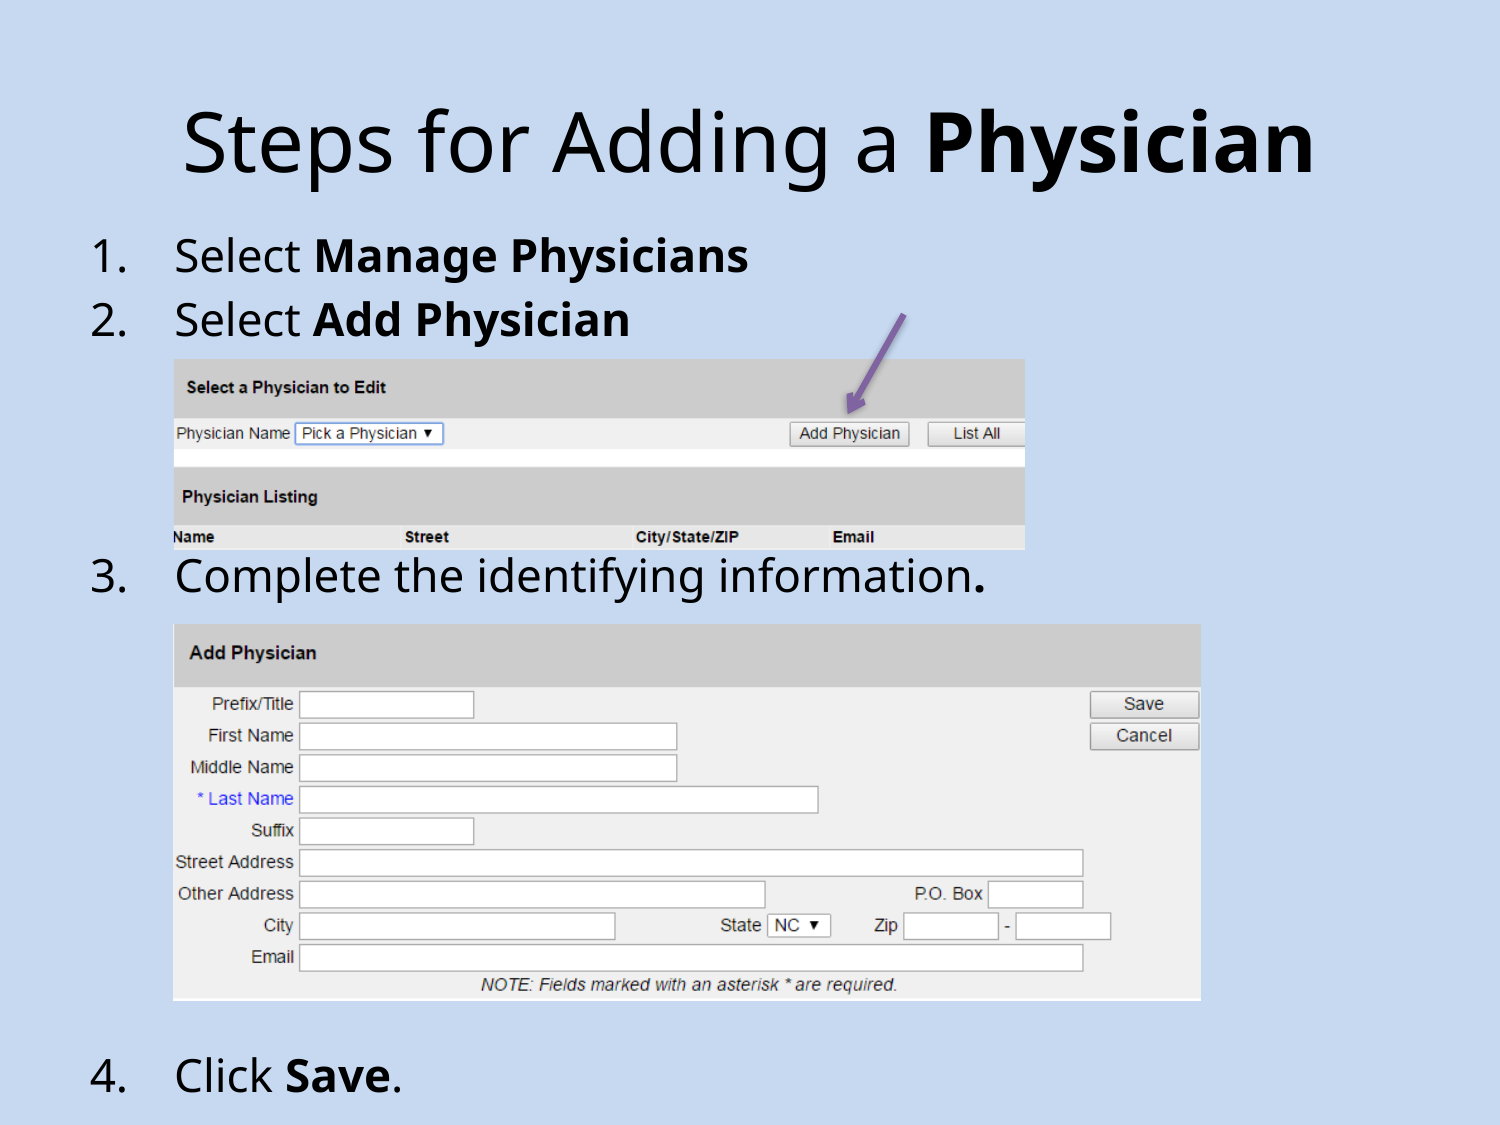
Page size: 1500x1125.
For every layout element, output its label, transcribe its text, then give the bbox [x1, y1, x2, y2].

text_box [173, 314, 1026, 551]
list Select Manage Physicians Select Add Physician Complete the identifying information. [75, 218, 1338, 907]
text_box Click Save. [74, 1039, 960, 1109]
picture [173, 624, 1201, 1001]
title Steps for Adding a Physician [75, 45, 1425, 233]
